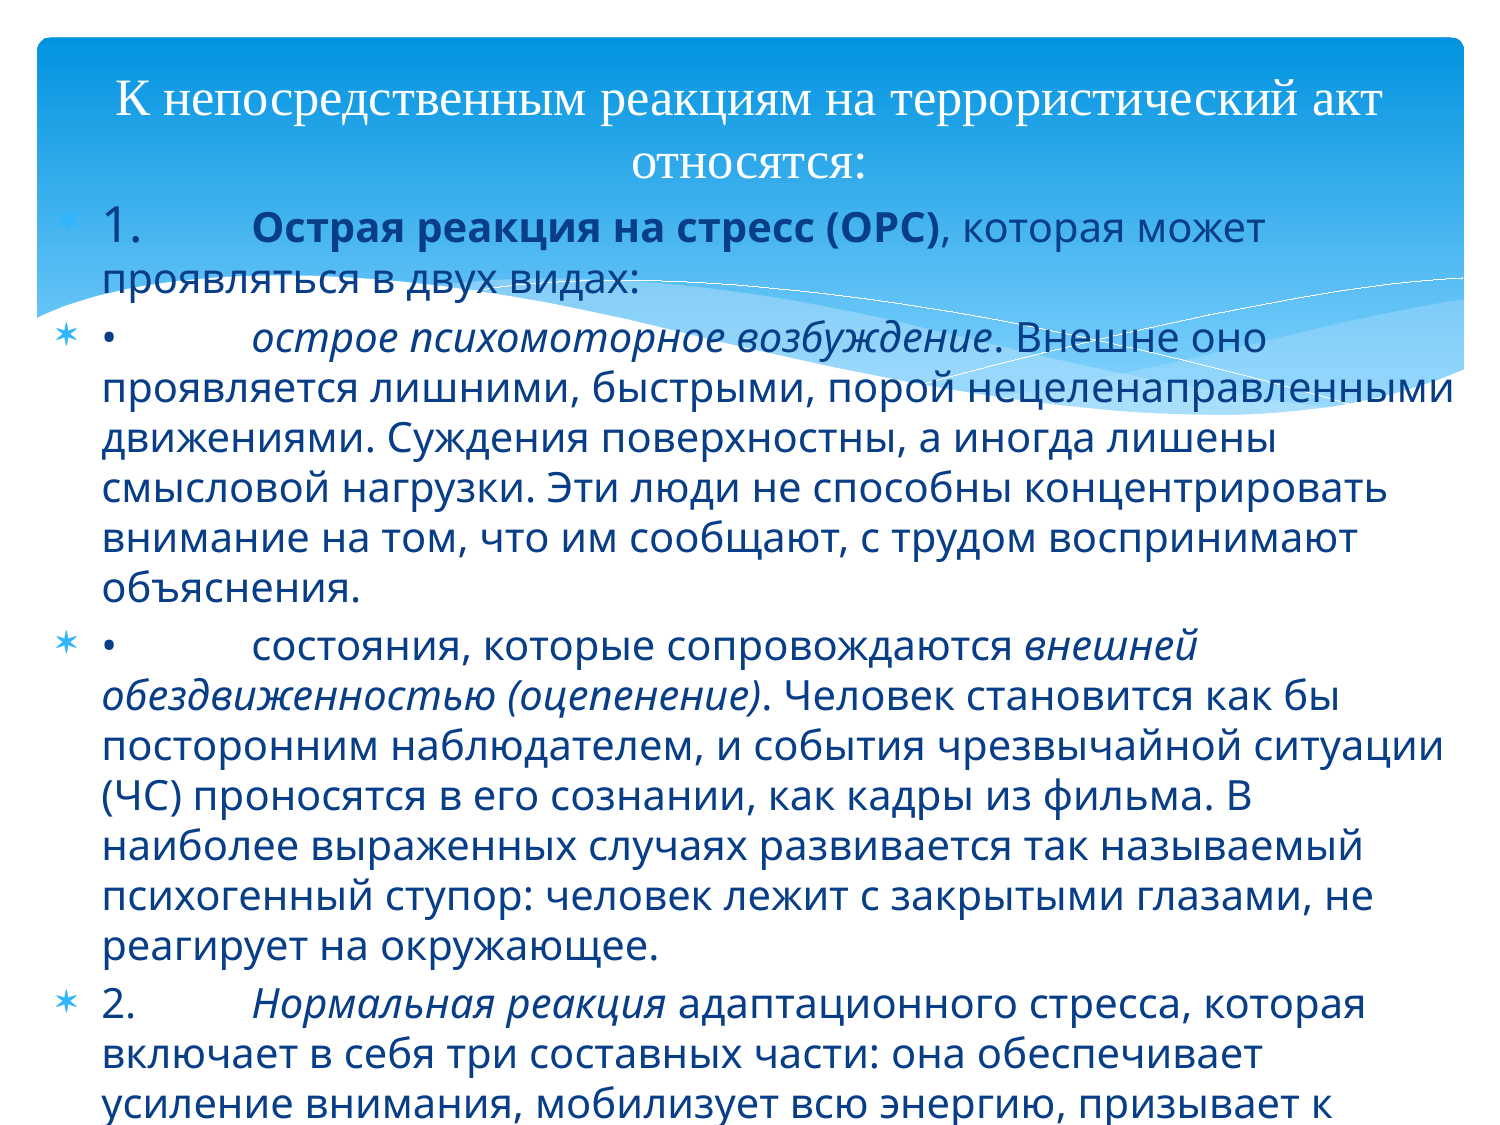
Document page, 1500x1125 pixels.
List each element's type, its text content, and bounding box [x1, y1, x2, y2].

list 1. Острая реакция на стресс (ОРС), которая может проявляться в двух видах: • острое психомоторное возбуждение. Внешне оно проявляется лишними, быстрыми, порой нецеленаправленными движениями. Суждения поверхностны, а иногда лишены смысловой нагрузки. Эти люди не способны концентрировать внимание на том, что им сообщают, с трудом воспринимают объяснения. • состояния, которые сопровождаются внешней обездвиженностью (оцепенение). Человек становится как бы посторонним наблюдателем, и события чрезвычайной ситуации (ЧС) проносятся в его сознании, как кадры из фильма. В наиболее выраженных случаях развивается так называемый психогенный ступор: человек лежит с закрытыми глазами, не реагирует на окружающее. 2. Нормальная реакция адаптационного стресса, которая включает в себя три составных части: она обеспечивает усиление внимания, мобилизует всю энергию, призывает к действию. [41, 184, 1471, 976]
title К непосредственным реакциям на террористический акт относятся: [75, 55, 1425, 197]
